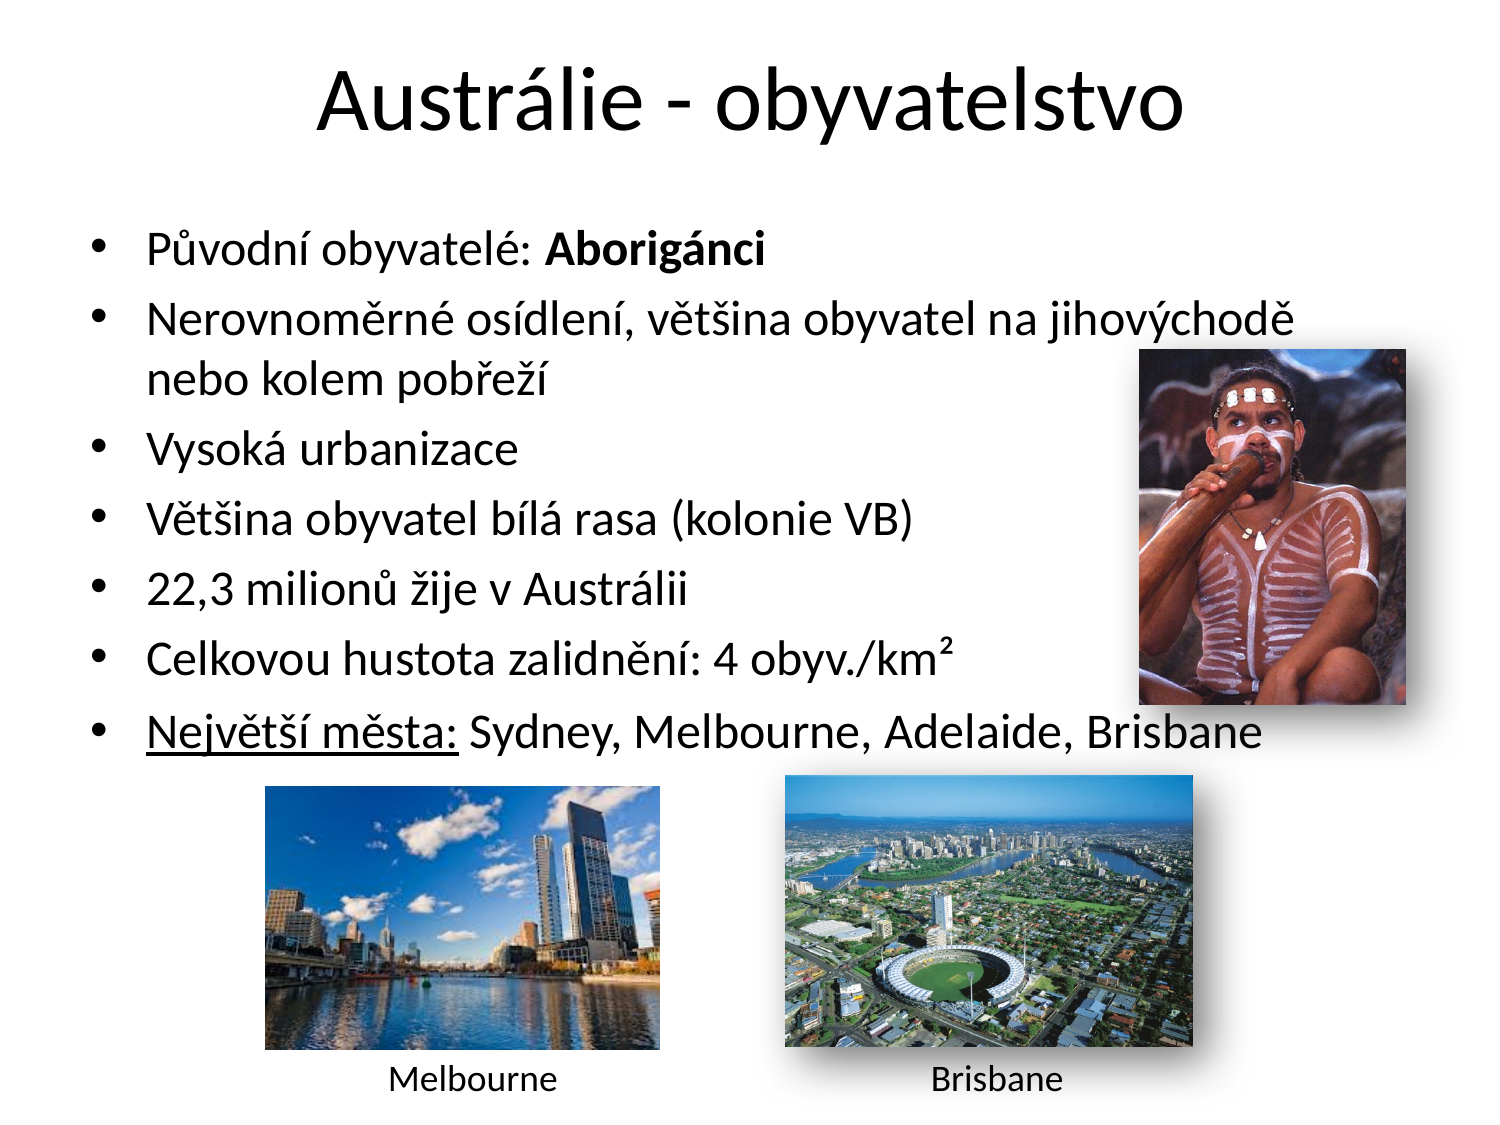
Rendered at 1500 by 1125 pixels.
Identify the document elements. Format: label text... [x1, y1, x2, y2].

text_box Melbourne [373, 1057, 573, 1107]
list Původní obyvatelé: Aborigánci Nerovnoměrné osídlení, většina obyvatel na jihovýchodě nebo kolem pobřeží Vysoká urbanizace Většina obyvatel bílá rasa (kolonie VB) 22,3 milionů žije v Austrálii Celkovou hustota zalidnění: 4 obyv./km² Největší města: Sydney, Melbourne, Adelaide, Brisbane [75, 208, 1425, 1005]
text_box Brisbane [916, 1055, 1079, 1107]
picture [265, 786, 661, 1050]
title Austrálie - obyvatelstvo [76, 0, 1427, 188]
picture [1139, 349, 1406, 705]
picture [785, 774, 1194, 1048]
